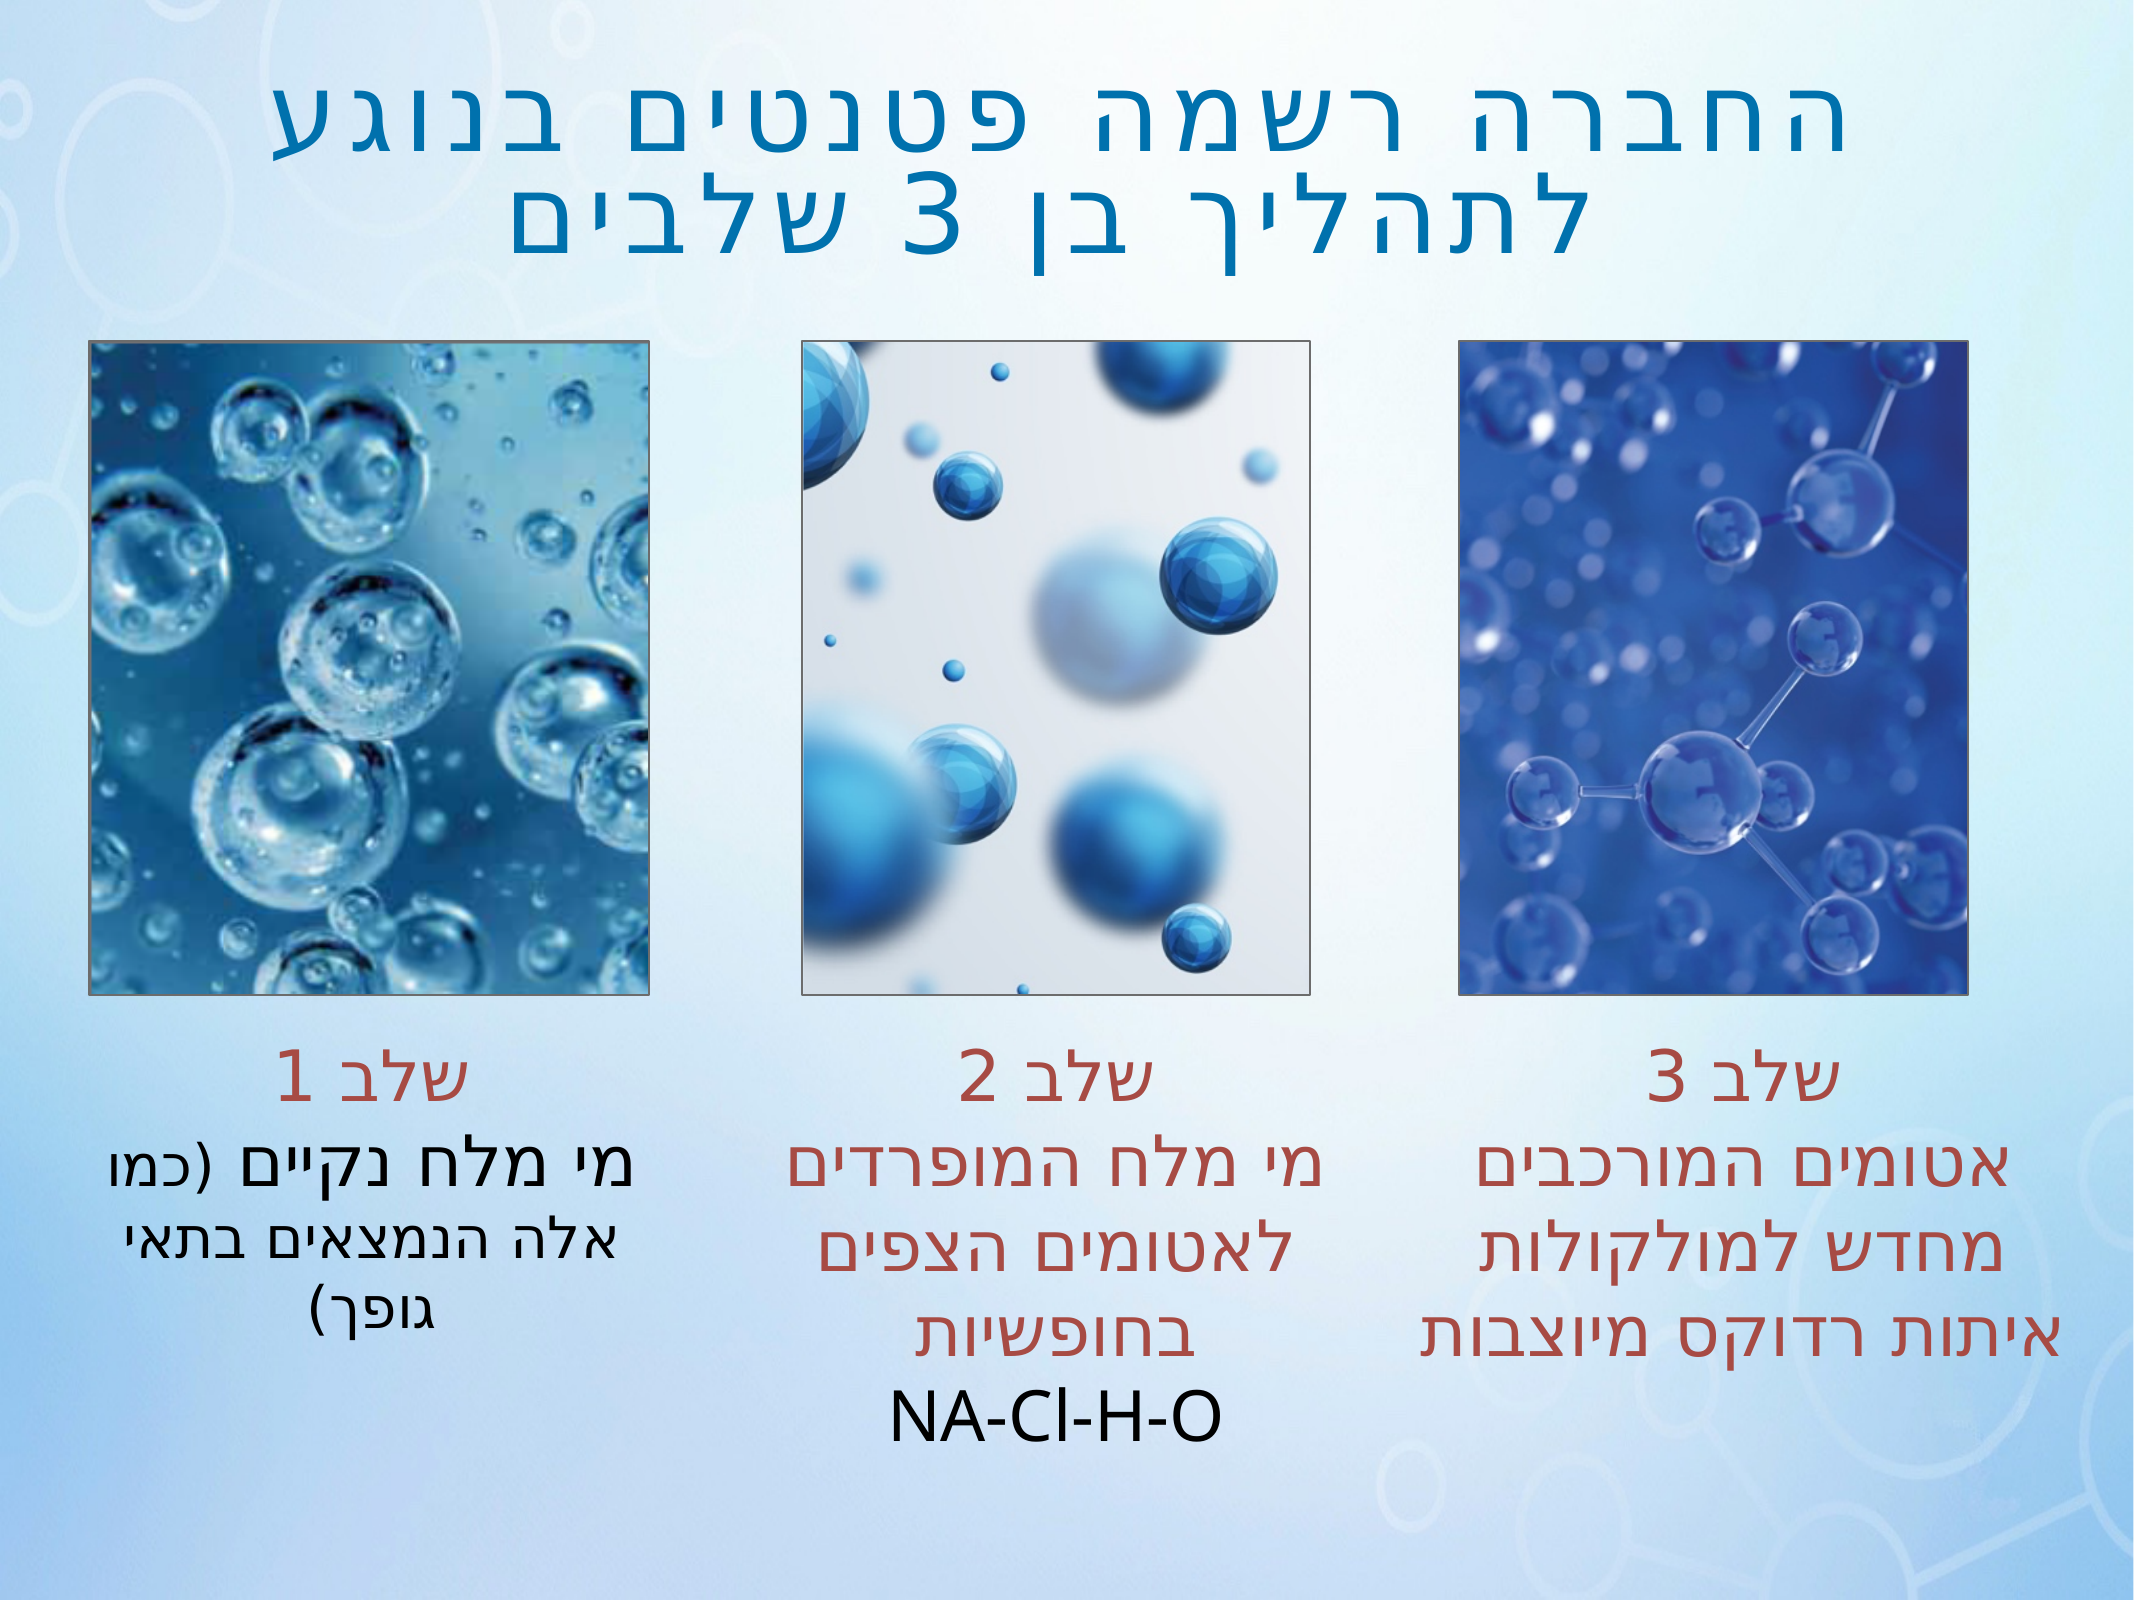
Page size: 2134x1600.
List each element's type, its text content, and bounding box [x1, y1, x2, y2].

text_box שלב 3 אטומים המורכבים מחדש למולקולות איתות רדוקס מיוצבות [1376, 1024, 2112, 1377]
text_box שלב 2 מי מלח המופרדים לאטומים הצפים בחופשיות NA-Cl-H-O [777, 1024, 1335, 1462]
title החברה רשמה פטנטים בנוגע לתהליך בן 3 שלבים [66, 25, 2046, 323]
picture [0, 0, 2134, 1600]
text_box שלב 1 מי מלח נקיים (כמו אלה הנמצאים בתאי גופך) [95, 1024, 648, 1347]
